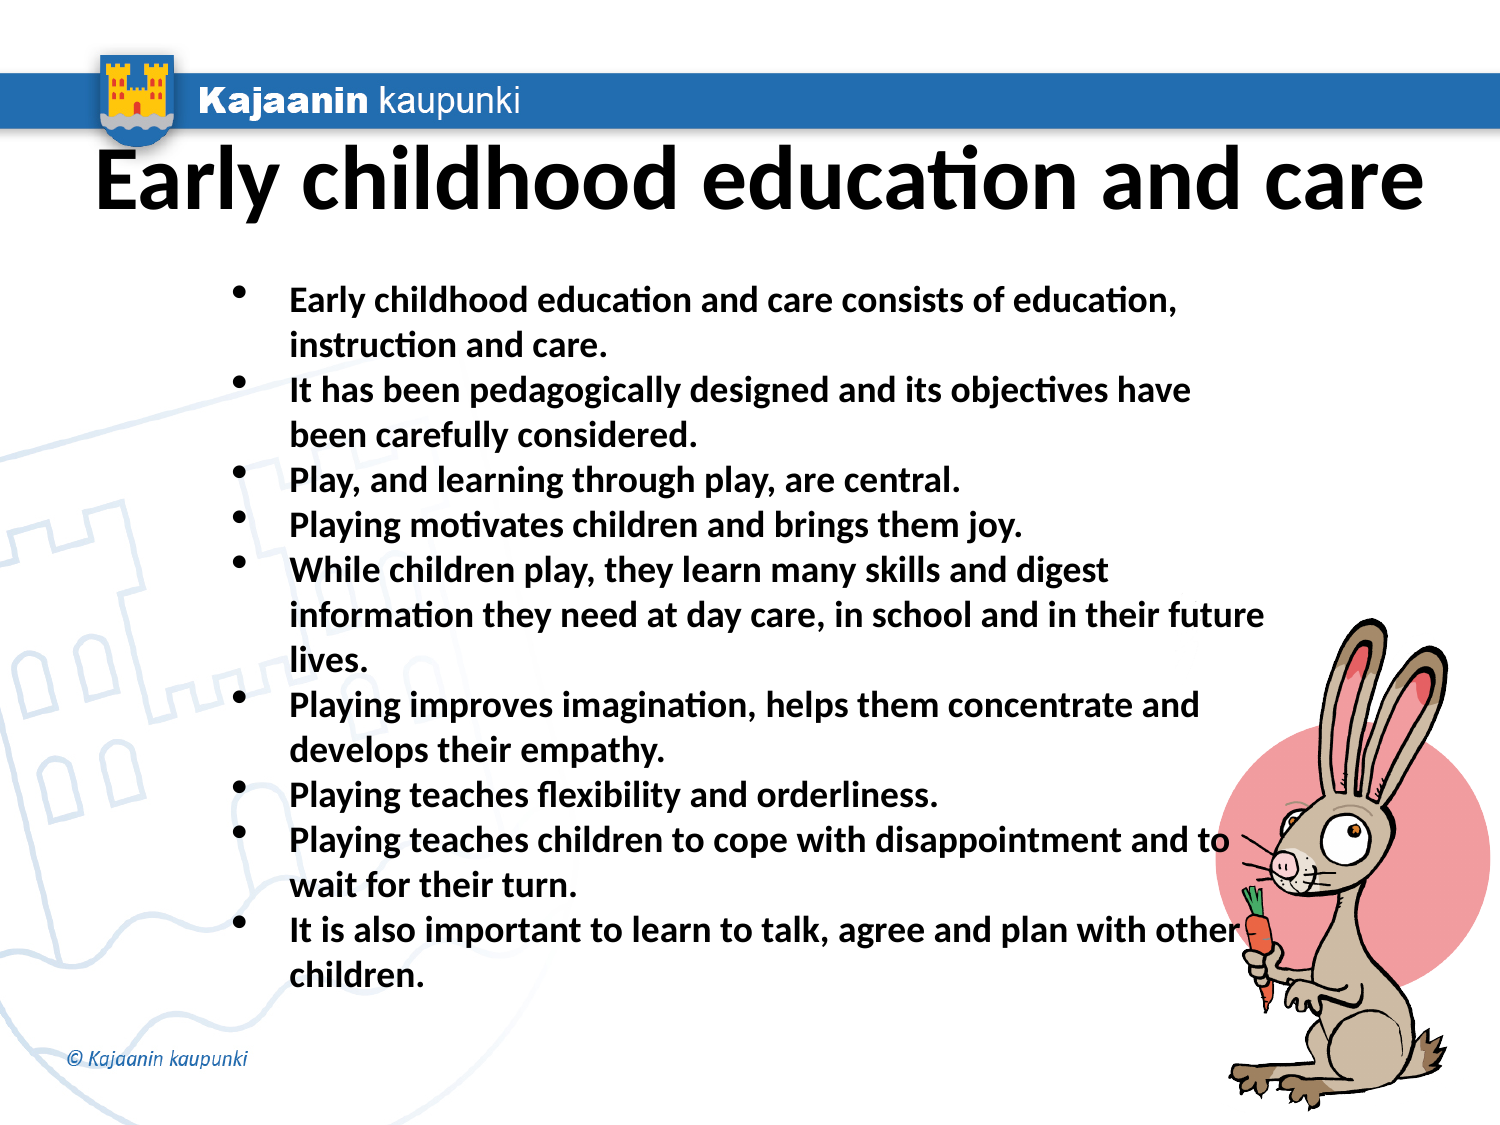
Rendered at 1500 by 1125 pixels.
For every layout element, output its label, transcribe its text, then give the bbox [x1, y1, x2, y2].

picture [0, 0, 1500, 1125]
text_box Early childhood education and care consists of education, instruction and care. It has been pedagogically designed and its objectives have been carefully considered. Play, and learning through play, are central. Playing motivates children and brings them joy. While children play, they learn many skills and digest information they need at day care, in school and in their future lives. Playing improves imagination, helps them concentrate and develops their empathy. Playing teaches flexibility and orderliness. Playing teaches children to cope with disappointment and to wait for their turn. It is also important to learn to talk, agree and plan with other children. [218, 267, 1294, 1092]
title Early childhood education and care [74, 113, 1448, 233]
